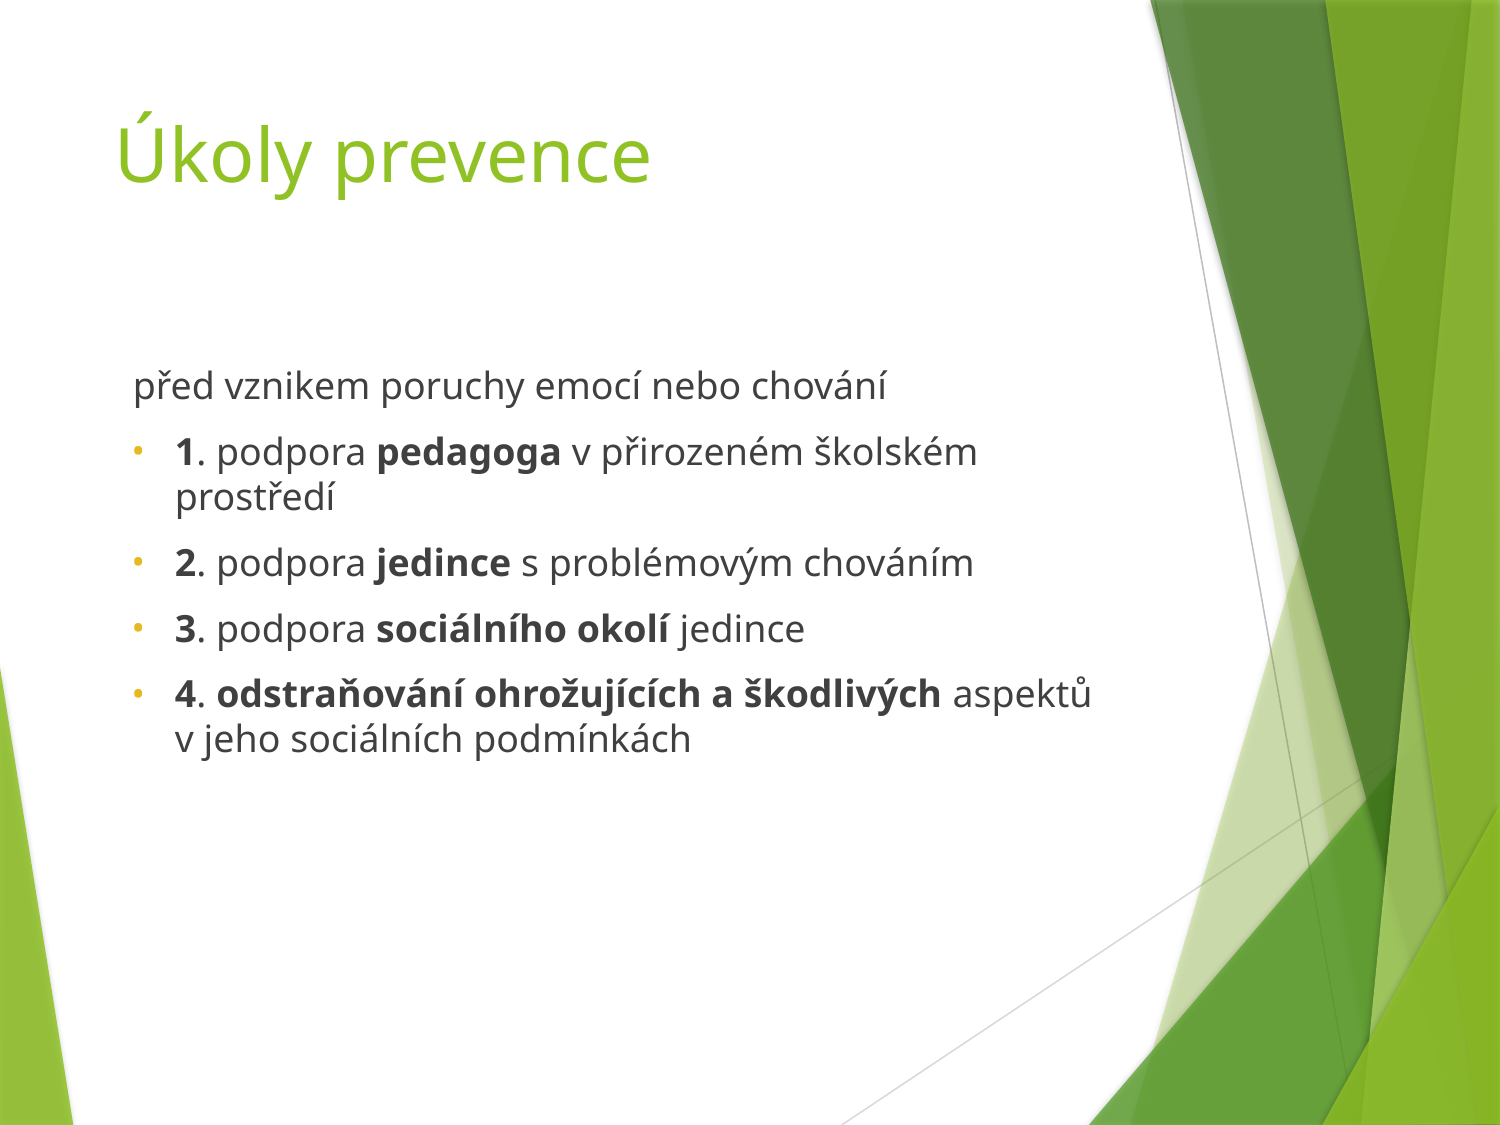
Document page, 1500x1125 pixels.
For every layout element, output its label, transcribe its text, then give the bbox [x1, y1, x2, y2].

list před vznikem poruchy emocí nebo chování 1. podpora pedagoga v přirozeném školském prostředí 2. podpora jedince s problémovým chováním 3. podpora sociálního okolí jedince 4. odstraňování ohrožujících a škodlivých aspektů v jeho sociálních podmínkách [99, 354, 1142, 992]
title Úkoly prevence [99, 99, 1142, 317]
